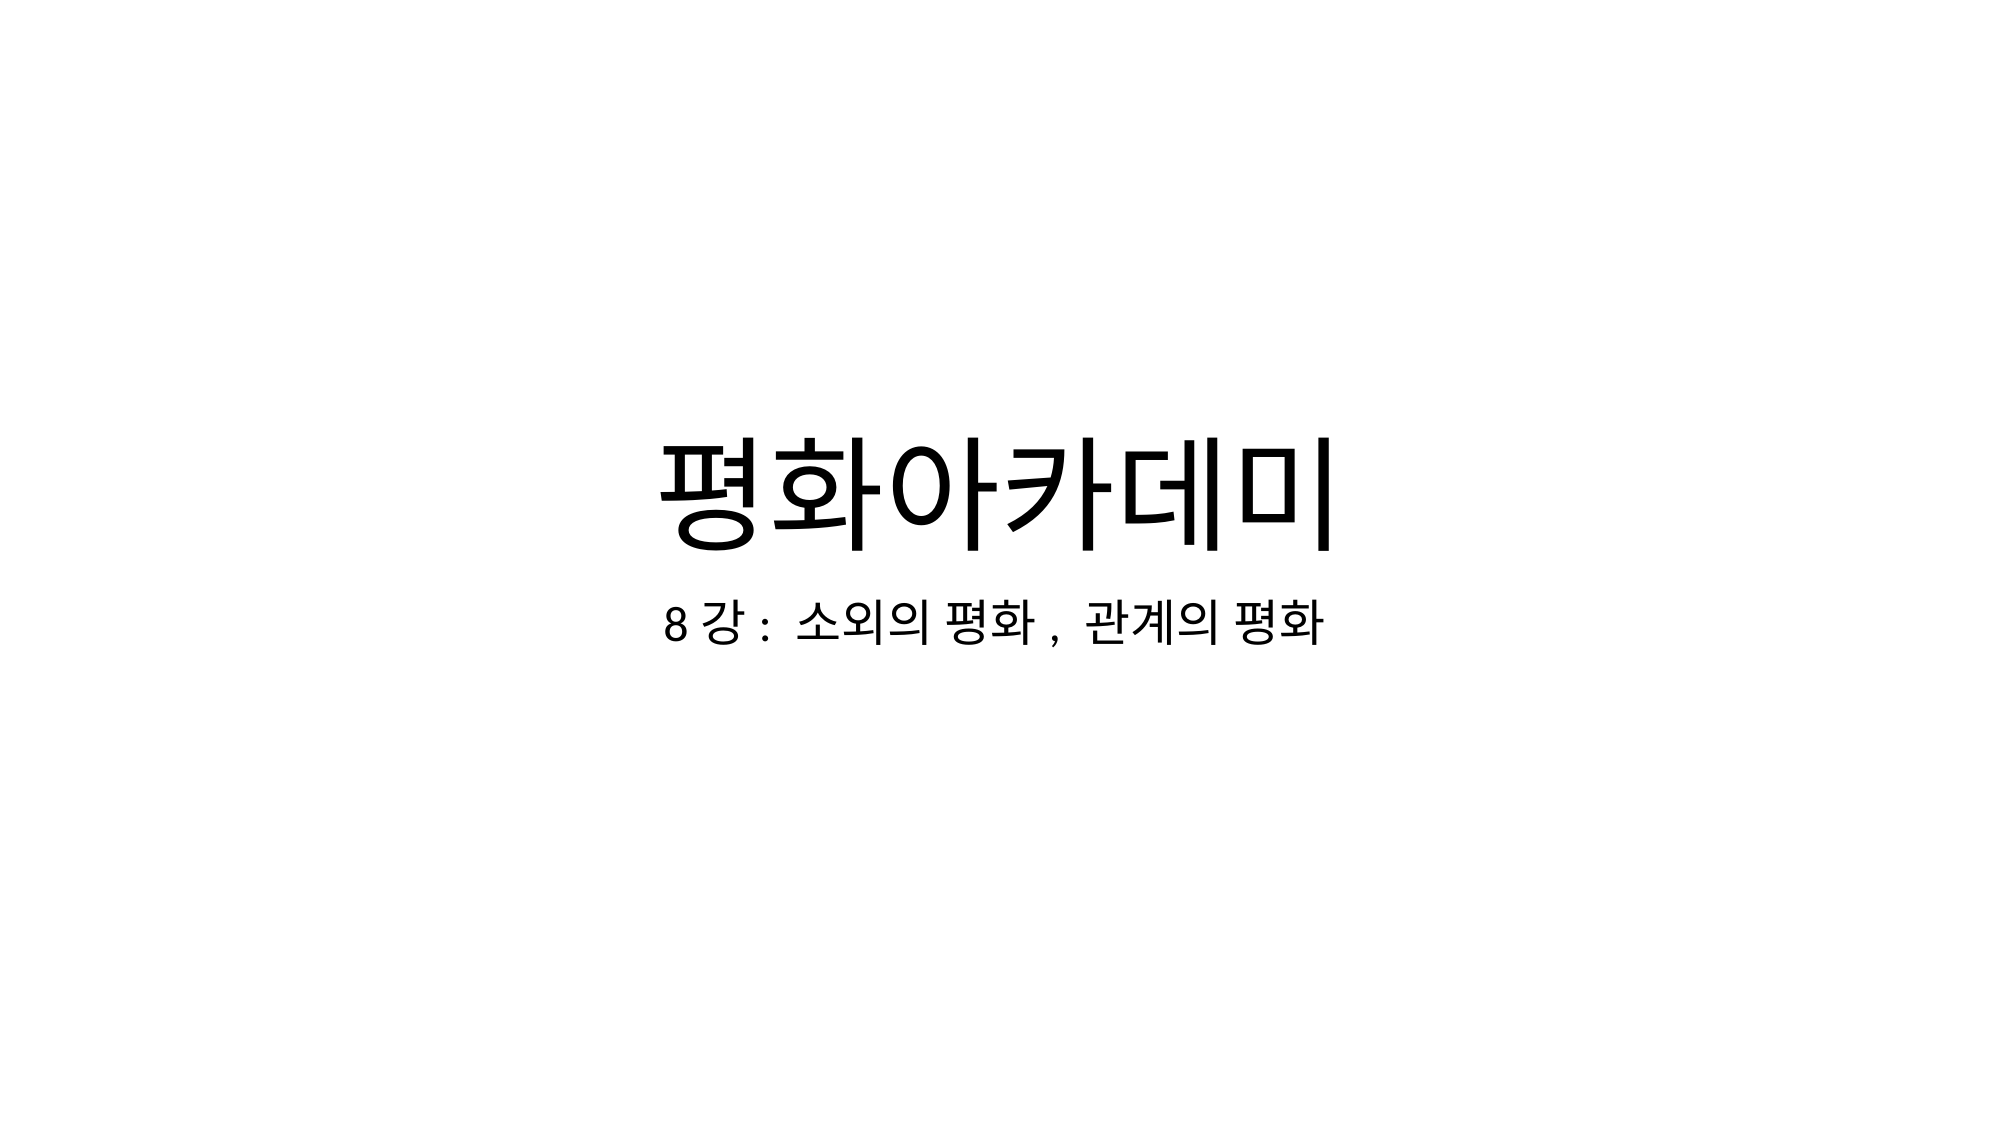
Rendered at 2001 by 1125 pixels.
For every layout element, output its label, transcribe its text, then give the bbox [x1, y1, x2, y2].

subtitle 8강: 소외의 평화, 관계의 평화 [249, 590, 1750, 863]
title 평화아카데미 [249, 184, 1750, 576]
